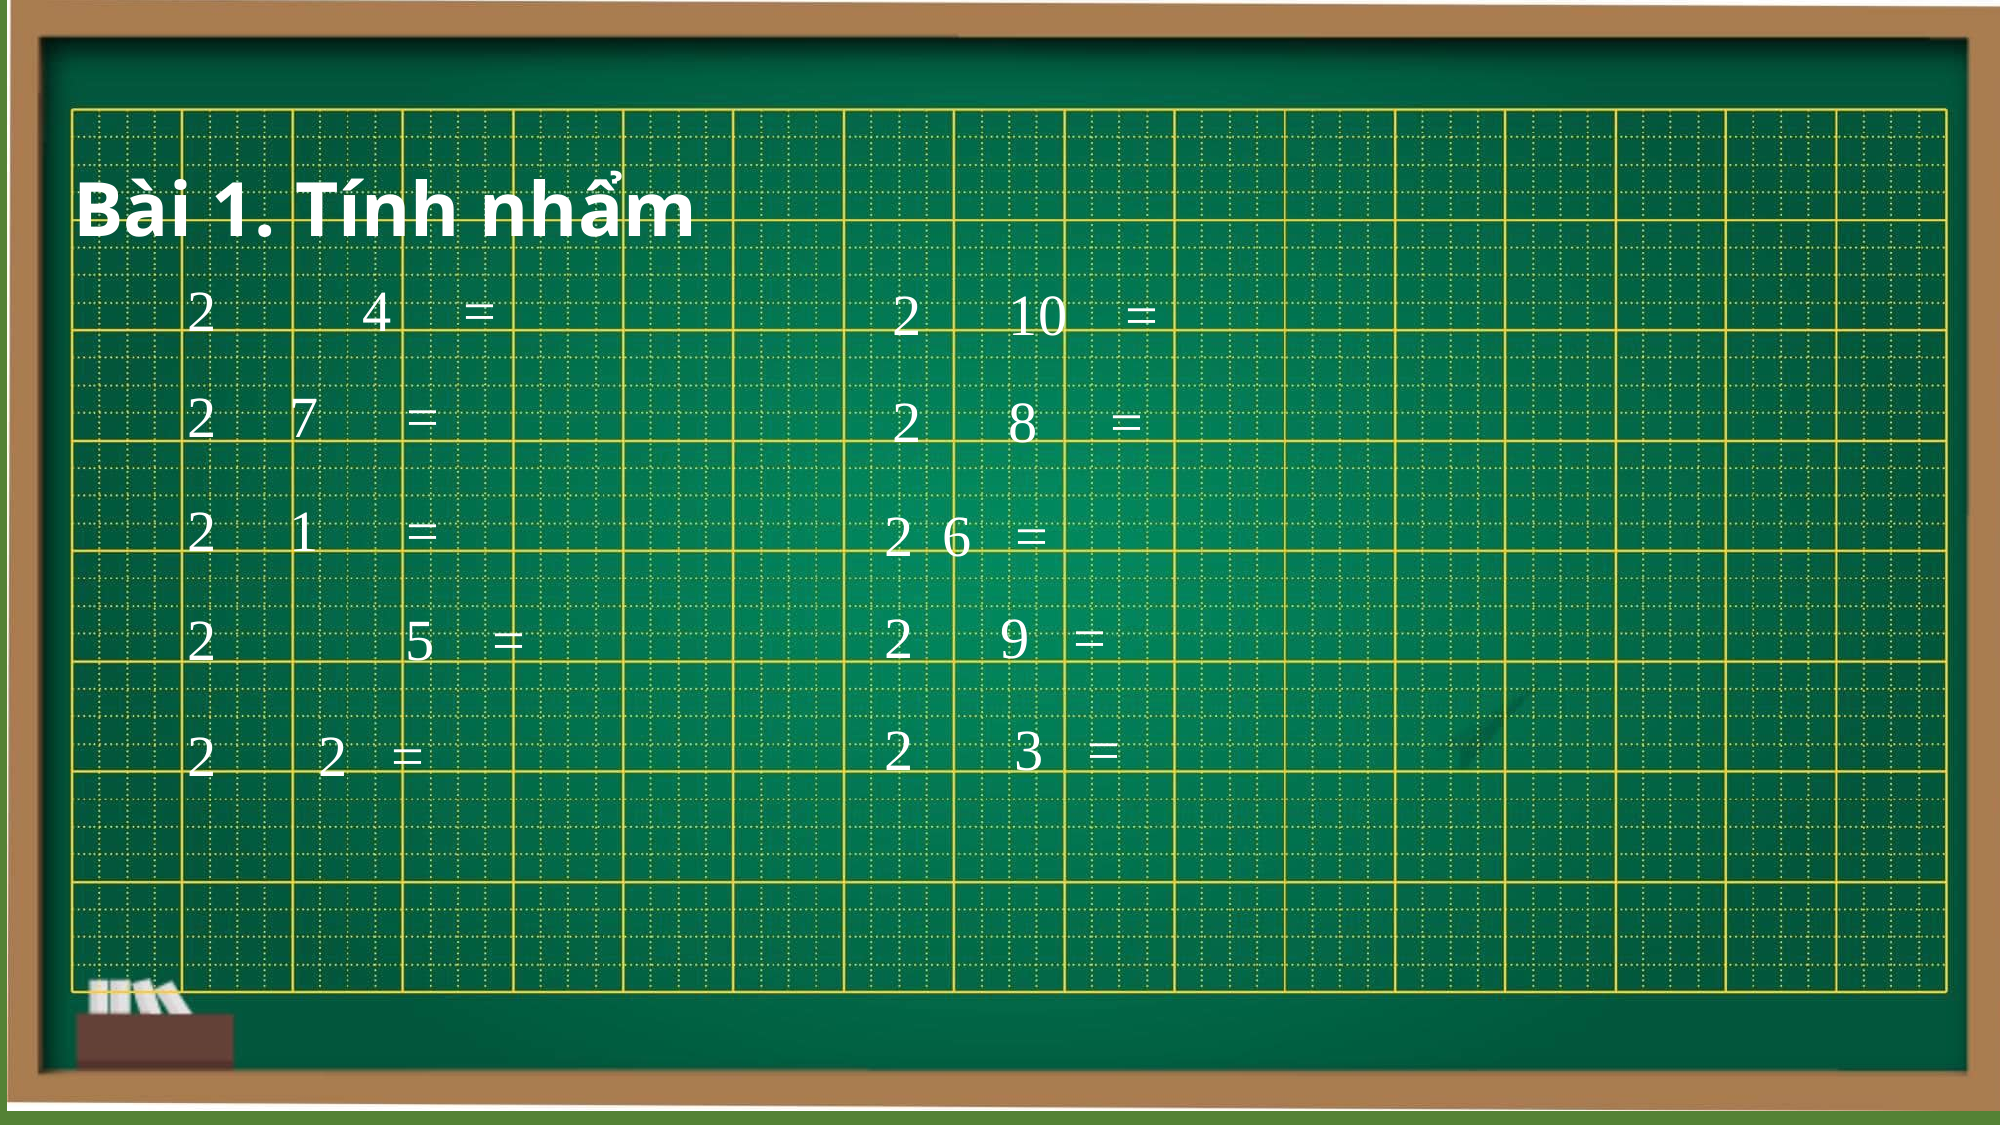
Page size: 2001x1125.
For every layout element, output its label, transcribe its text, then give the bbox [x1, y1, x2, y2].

text_box Bài 1. Tính nhẩm [0, 147, 7, 259]
picture [7, 0, 2000, 1111]
